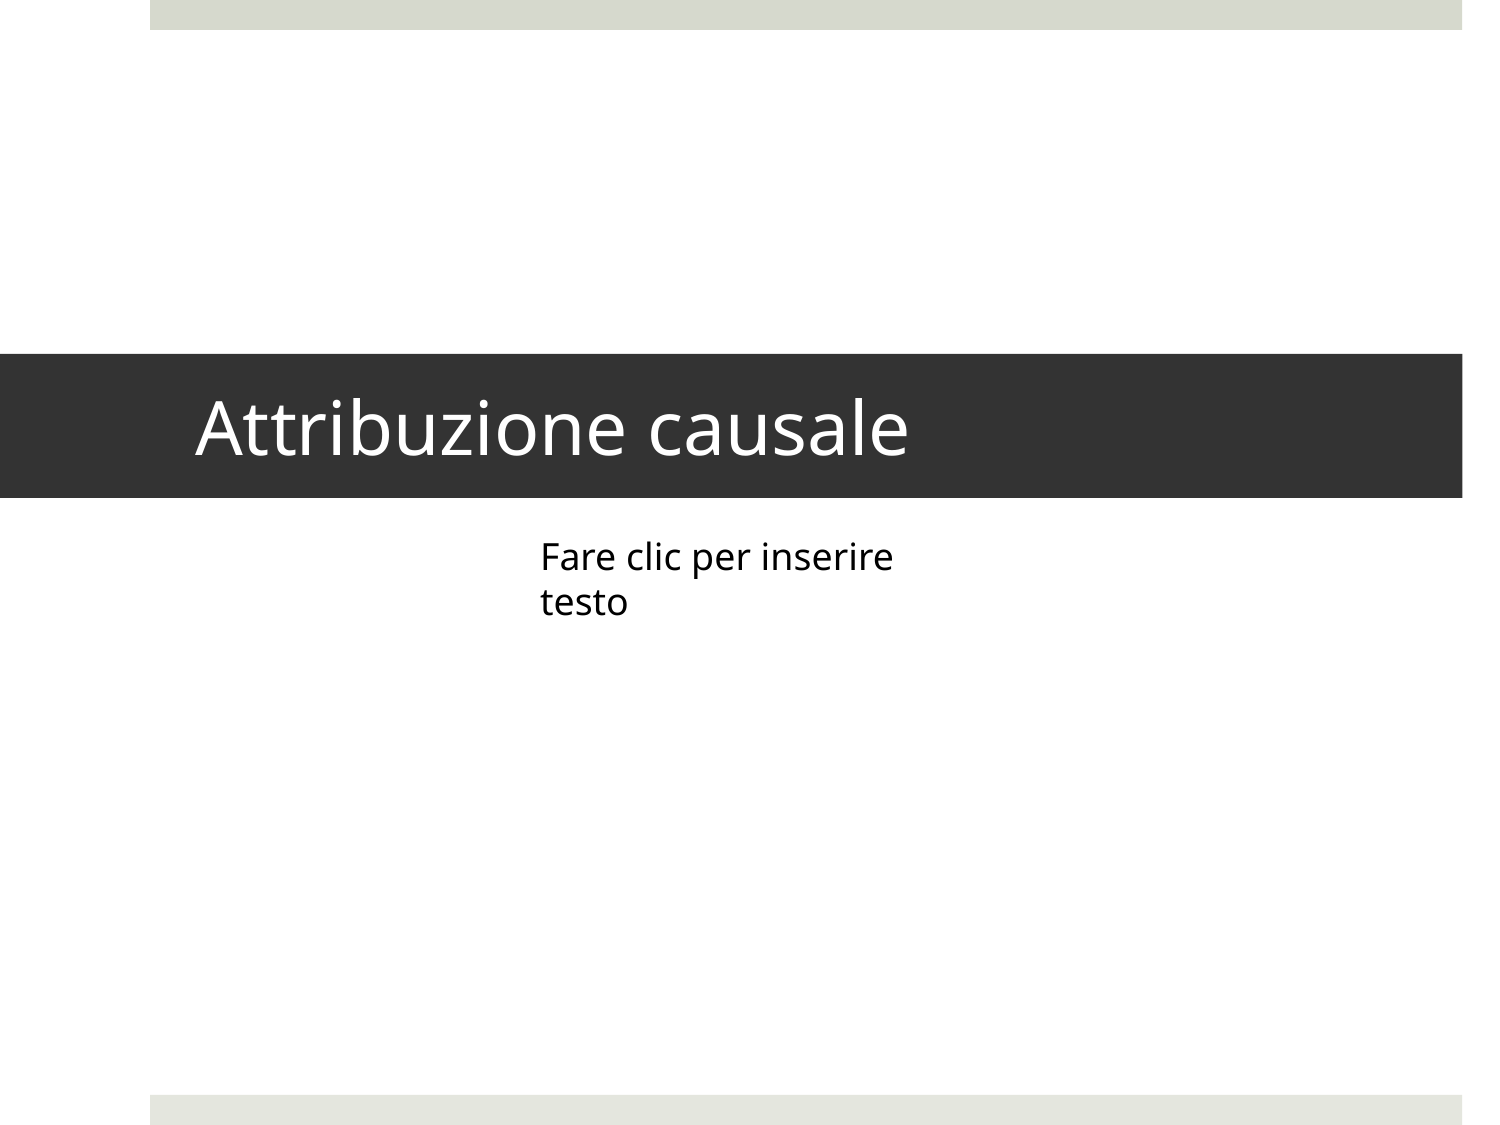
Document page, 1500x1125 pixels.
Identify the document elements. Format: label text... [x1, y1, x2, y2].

title Attribuzione causale [0, 353, 1463, 498]
text_box Fare clic per inserire testo [524, 524, 975, 630]
